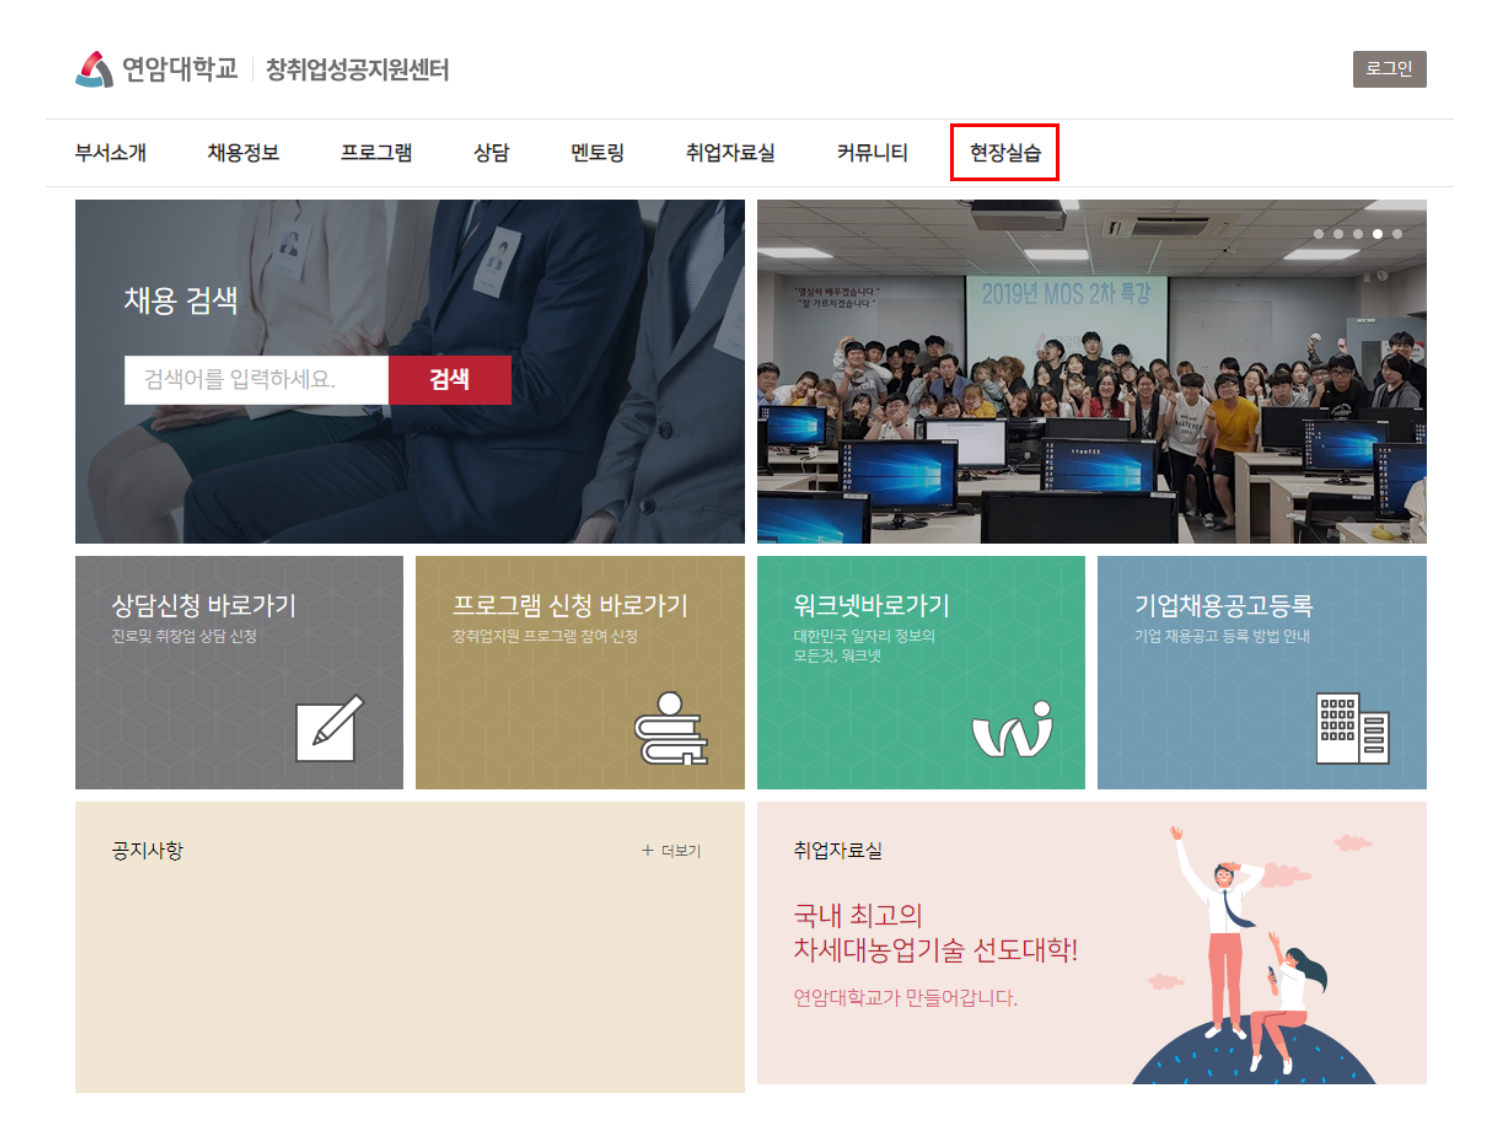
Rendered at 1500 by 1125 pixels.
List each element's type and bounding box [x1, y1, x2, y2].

picture [46, 24, 1454, 1094]
